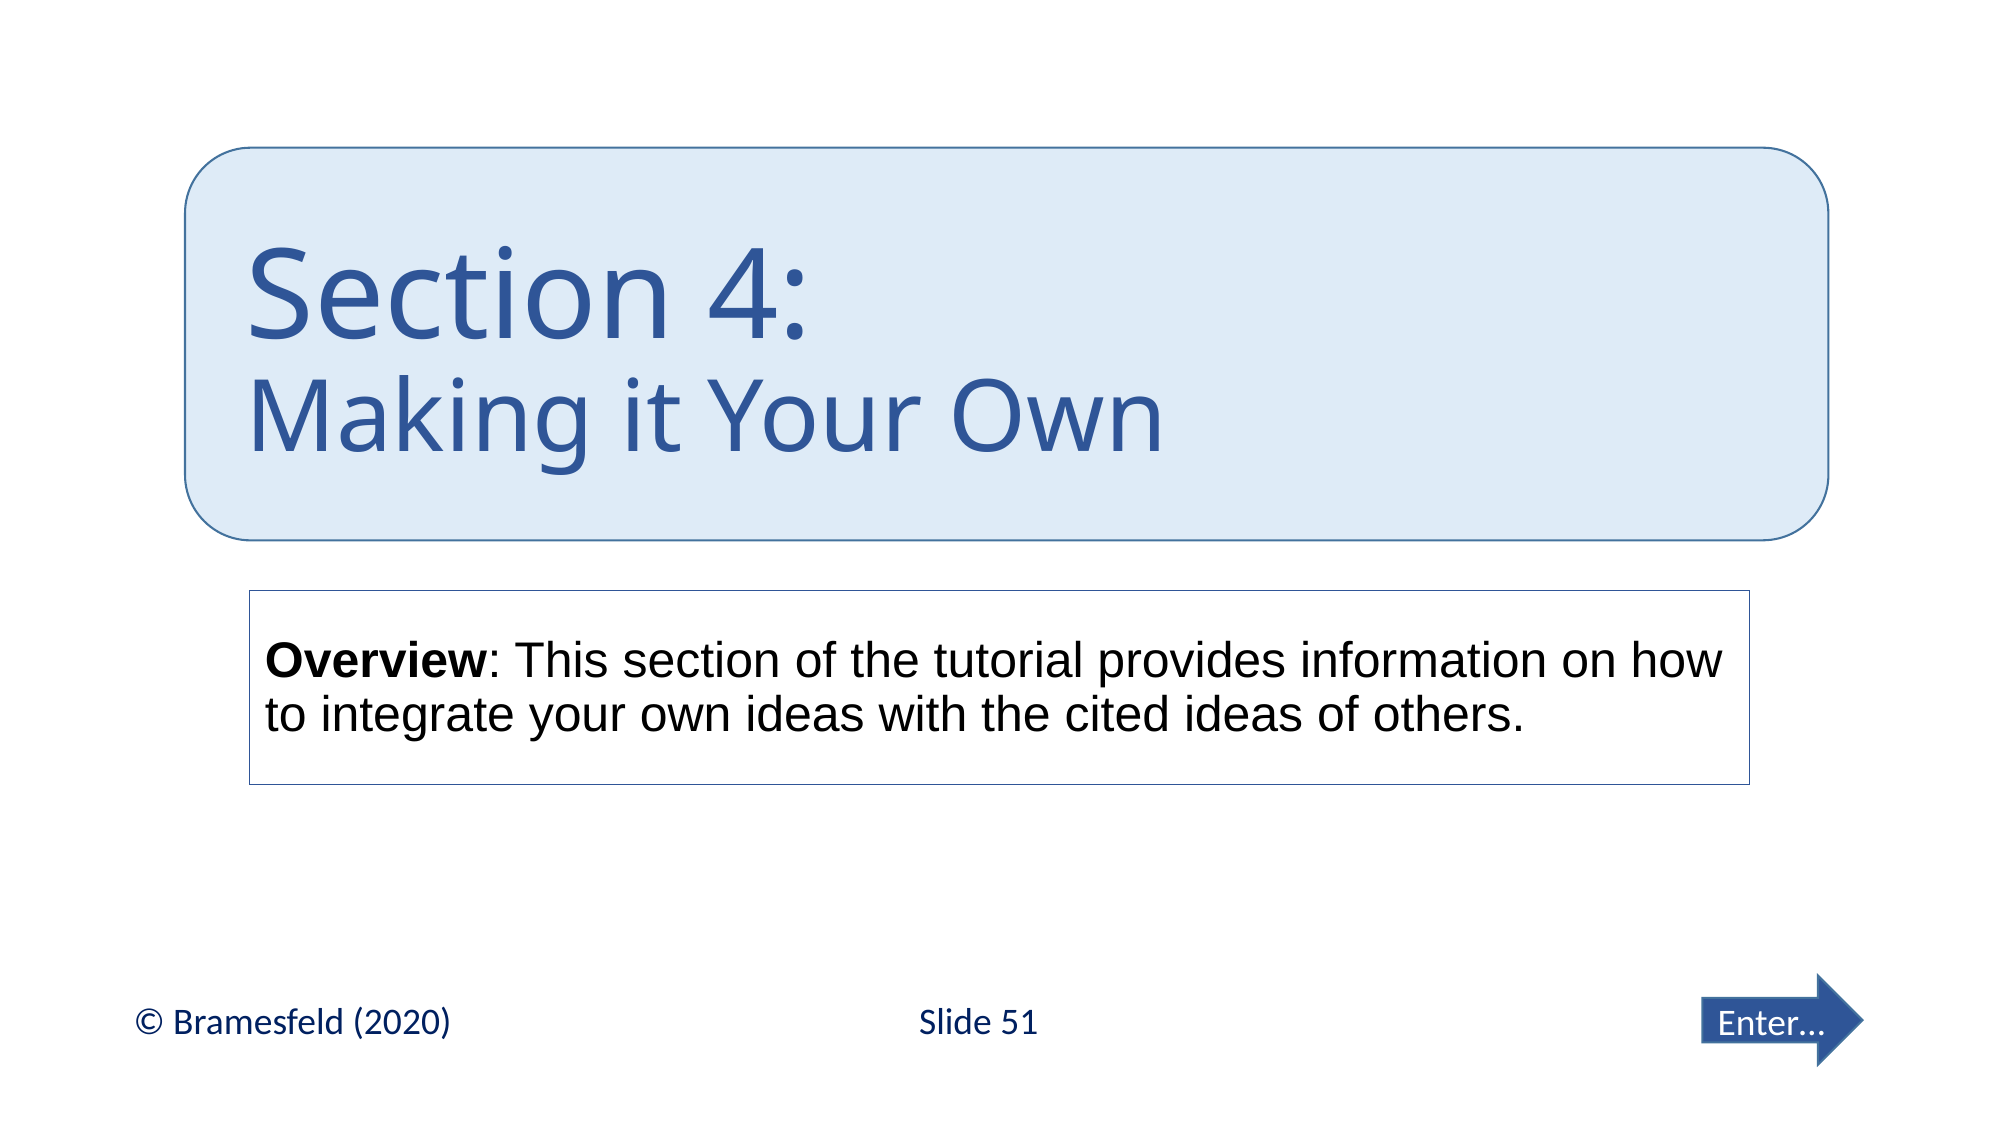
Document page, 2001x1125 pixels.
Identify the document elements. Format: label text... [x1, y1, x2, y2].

title Section 4: Making it Your Own [230, 222, 1731, 500]
subtitle Overview: This section of the tutorial provides information on how to integrate your own ideas with the cited ideas of others. [249, 590, 1750, 785]
